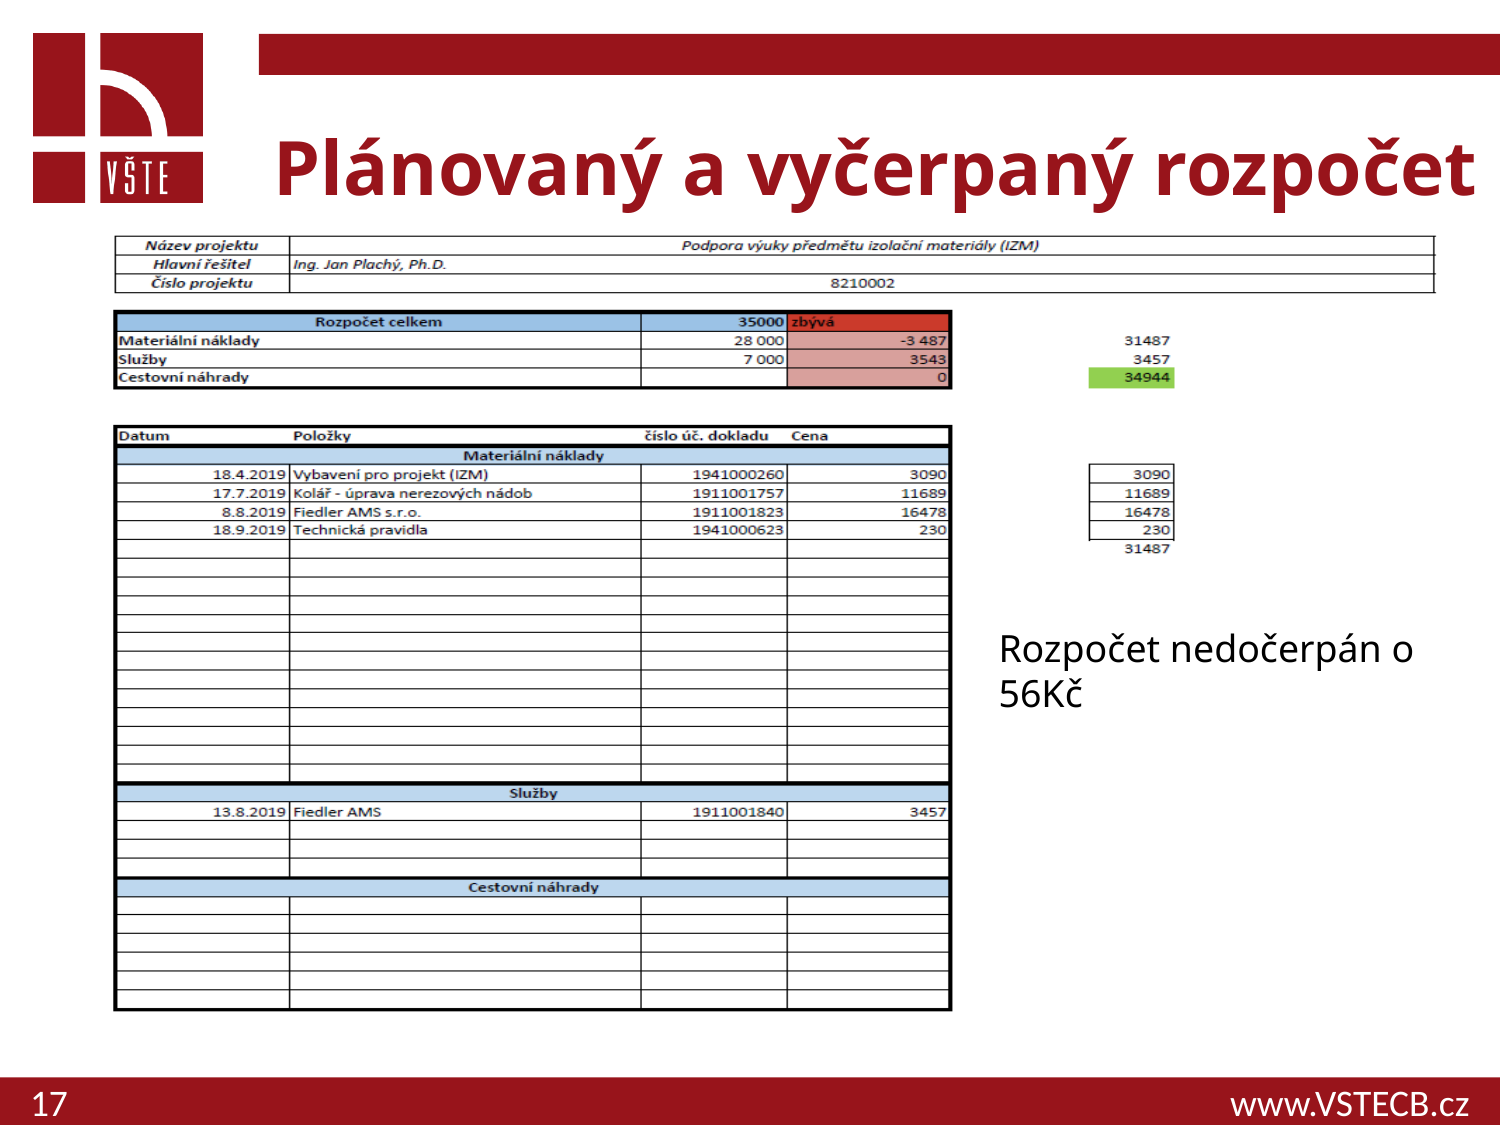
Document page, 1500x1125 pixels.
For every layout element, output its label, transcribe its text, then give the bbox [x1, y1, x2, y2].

picture [33, 33, 203, 203]
title Plánovaný a vyčerpaný rozpočet [258, 76, 1500, 278]
picture [104, 229, 1440, 1017]
text_box 17 www.VSTECB.cz [0, 1076, 1500, 1125]
text_box [258, 33, 1500, 76]
